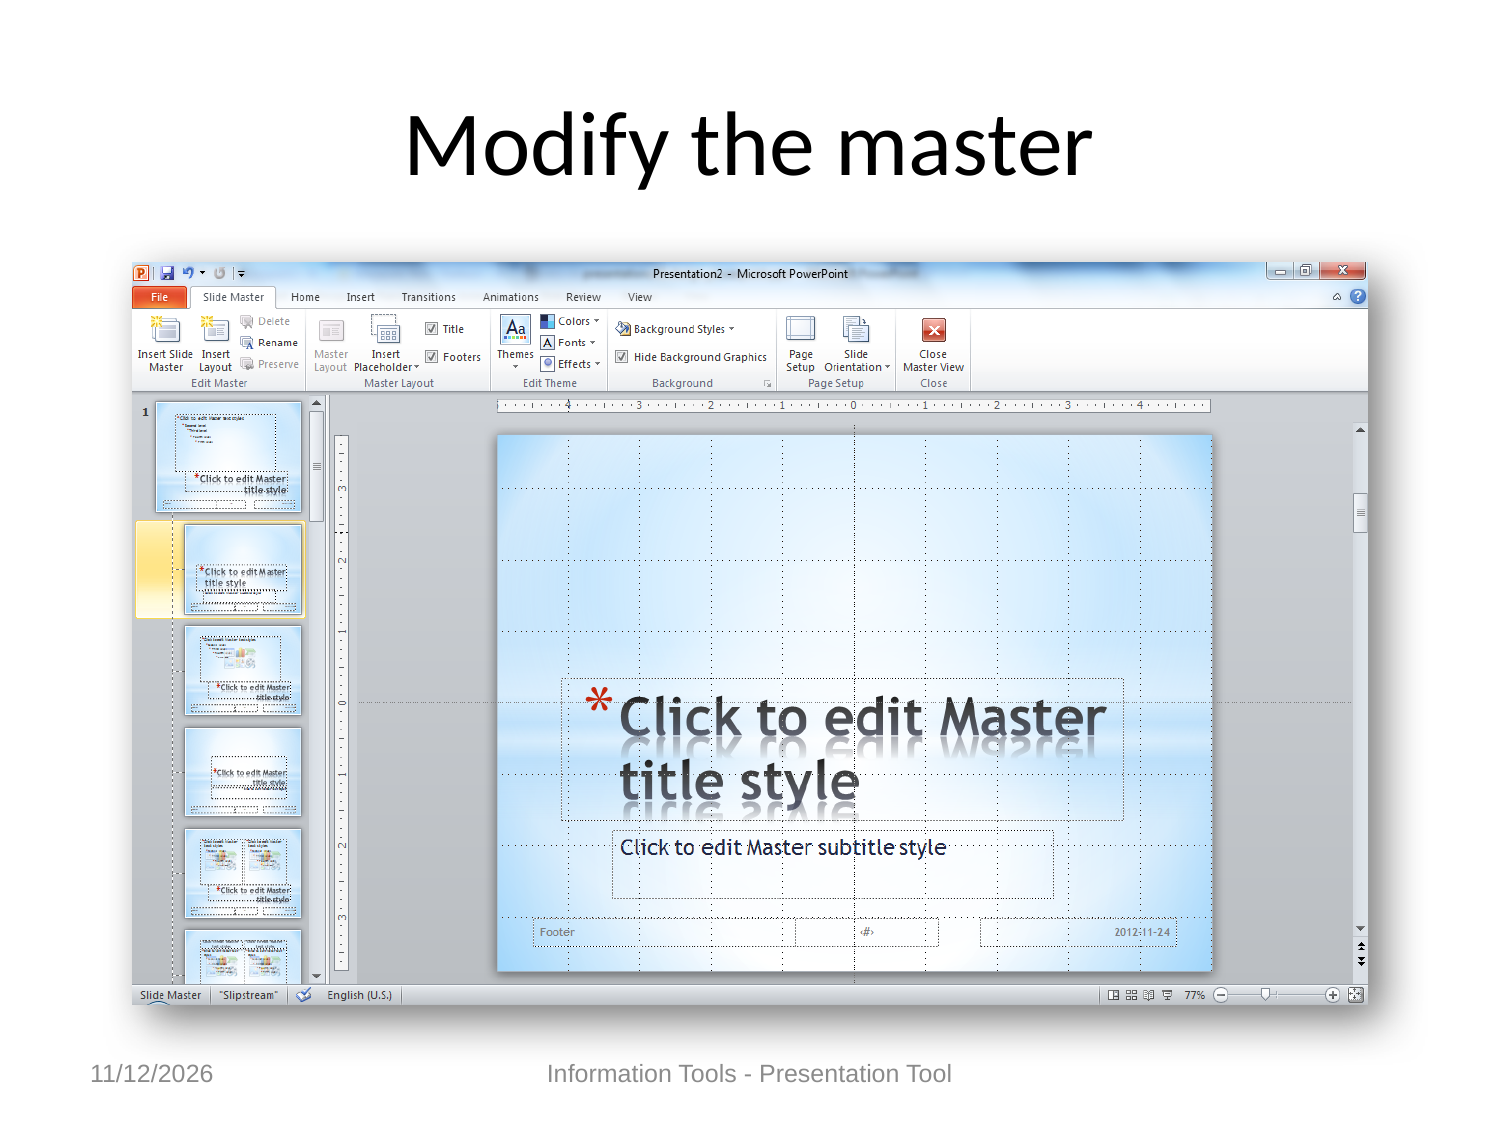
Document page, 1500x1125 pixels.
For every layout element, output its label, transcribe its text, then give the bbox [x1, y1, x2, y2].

title Modify the master [75, 45, 1425, 233]
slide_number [75, 1042, 425, 1103]
footer Information Tools - Presentation Tool [512, 1042, 988, 1103]
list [132, 262, 1368, 1006]
